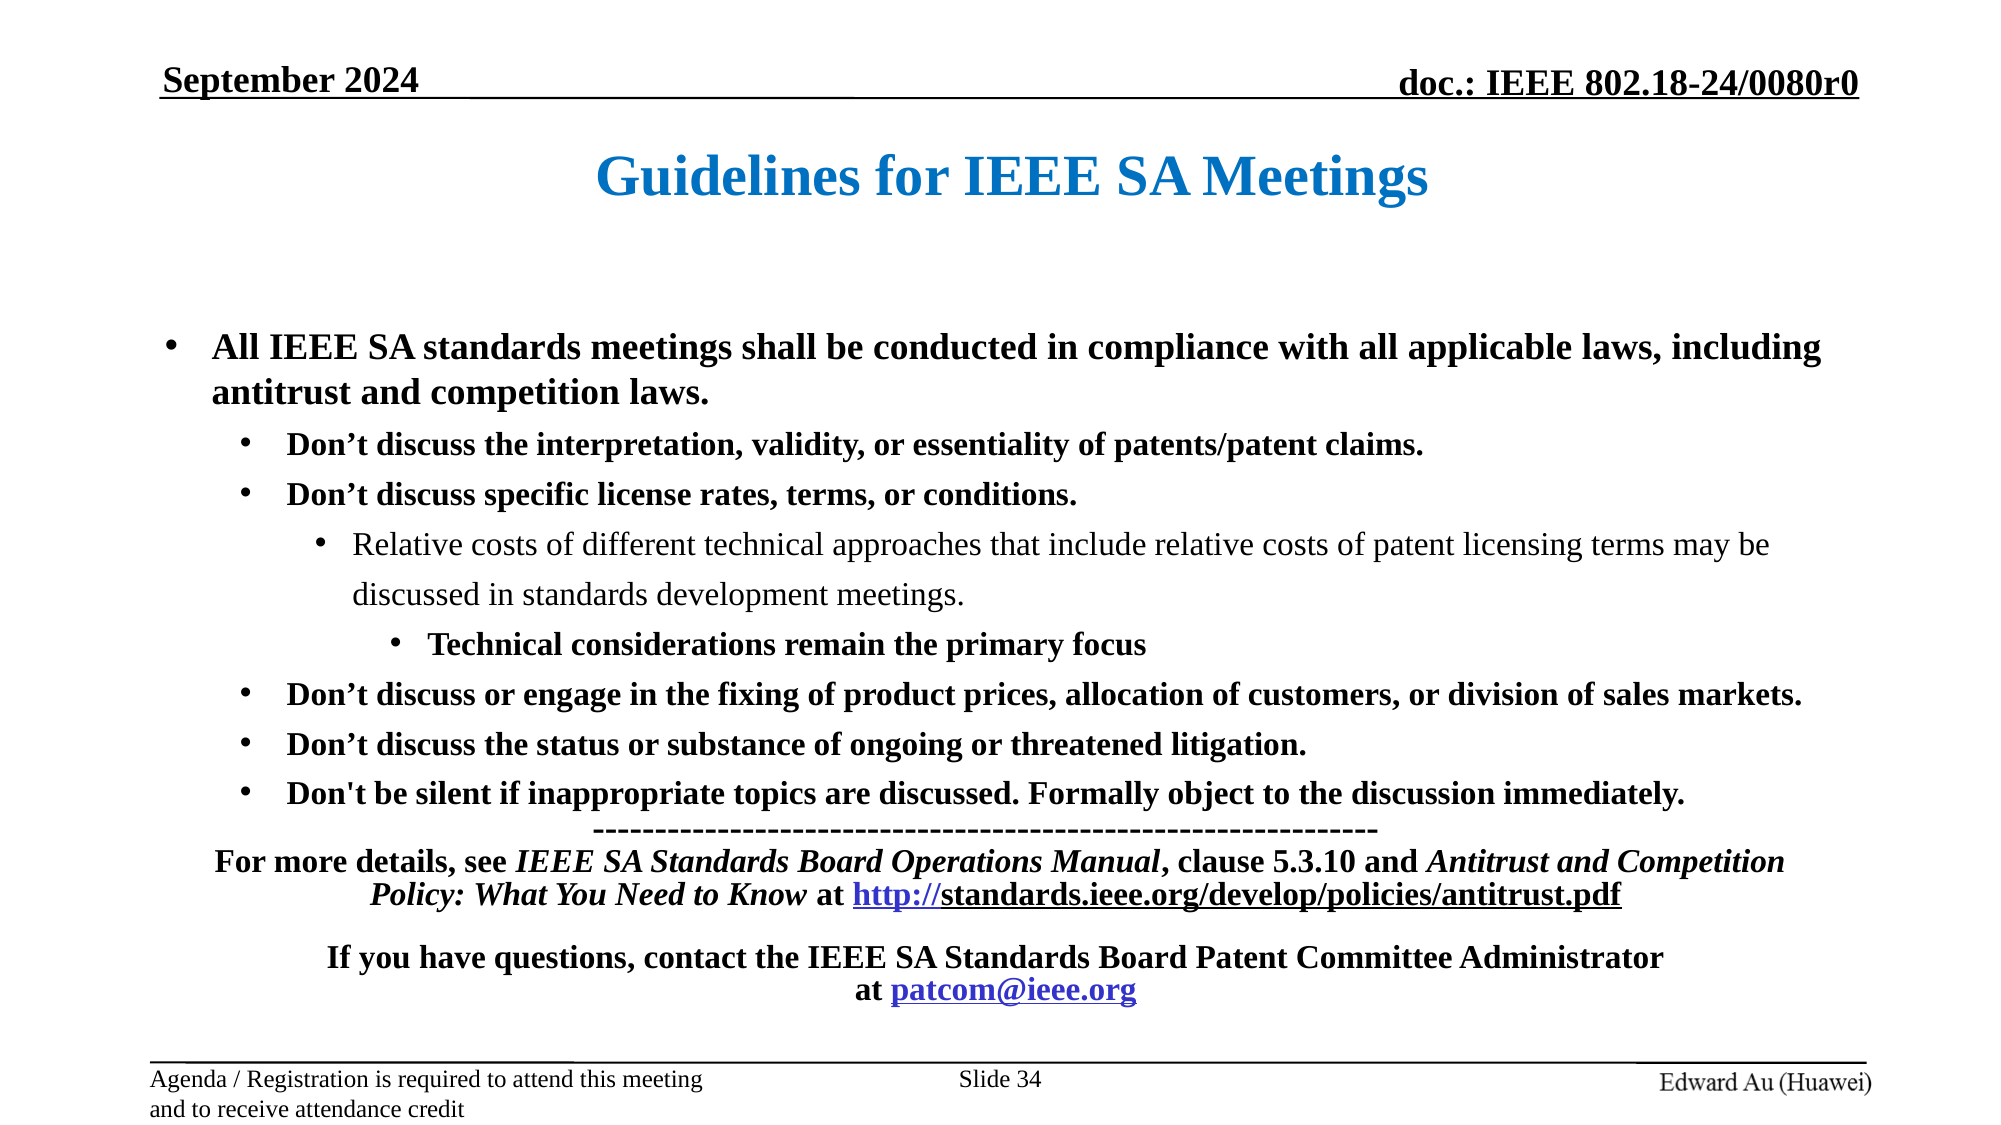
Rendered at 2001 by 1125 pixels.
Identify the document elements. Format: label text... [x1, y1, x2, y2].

title Guidelines for IEEE SA Meetings [162, 99, 1864, 246]
text_box All IEEE SA standards meetings shall be conducted in compliance with all applicable laws, including antitrust and competition laws. Don’t discuss the interpretation, validity, or essentiality of patents/patent claims. Don’t discuss specific license rates, terms, or conditions. Relative costs of different technical approaches that include relative costs of patent licensing terms may be discussed in standards development meetings. Technical considerations remain the primary focus Don’t discuss or engage in the fixing of product prices, allocation of customers, or division of sales markets. Don’t discuss the status or substance of ongoing or threatened litigation. Don't be silent if inappropriate topics are discussed. Formally object to the discussion immediately. --------------------------------------------------------------- For more details, see IEEE SA Standards Board Operations Manual, clause 5.3.10 and Antitrust and Competition Policy: What You Need to Know at http://standards.ieee.org/develop/policies/antitrust.pdf If you have questions, contact the IEEE SA Standards Board Patent Committee Administrator at patcom@ieee.org [149, 275, 1851, 1040]
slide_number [162, 54, 526, 99]
picture [1174, 1058, 1887, 1113]
slide_number Slide 34 [925, 1061, 1076, 1123]
